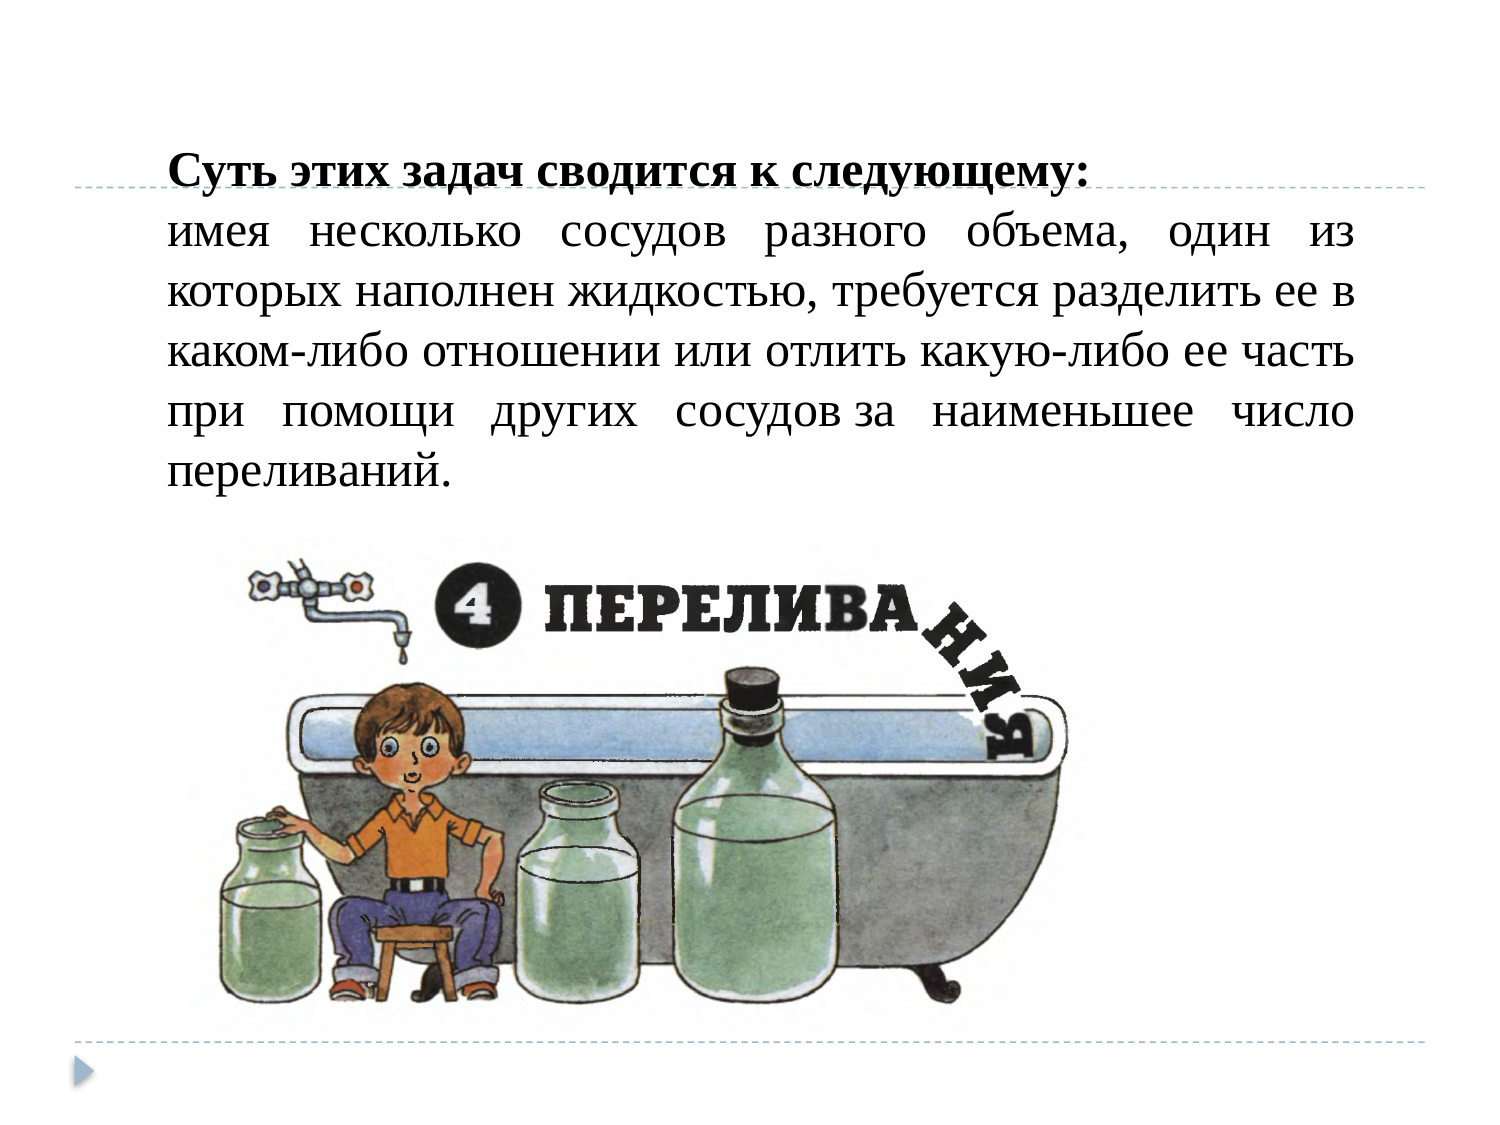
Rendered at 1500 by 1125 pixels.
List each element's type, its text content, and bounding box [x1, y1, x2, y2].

text_box Суть этих задач сводится к следующему: имея несколько сосудов разного объема, один из которых наполнен жидкостью, требуется разделить ее в каком-либо отношении или отлить какую-либо ее часть при помощи других сосудов за наименьшее число переливаний. [152, 128, 1372, 504]
picture [188, 538, 1111, 1034]
